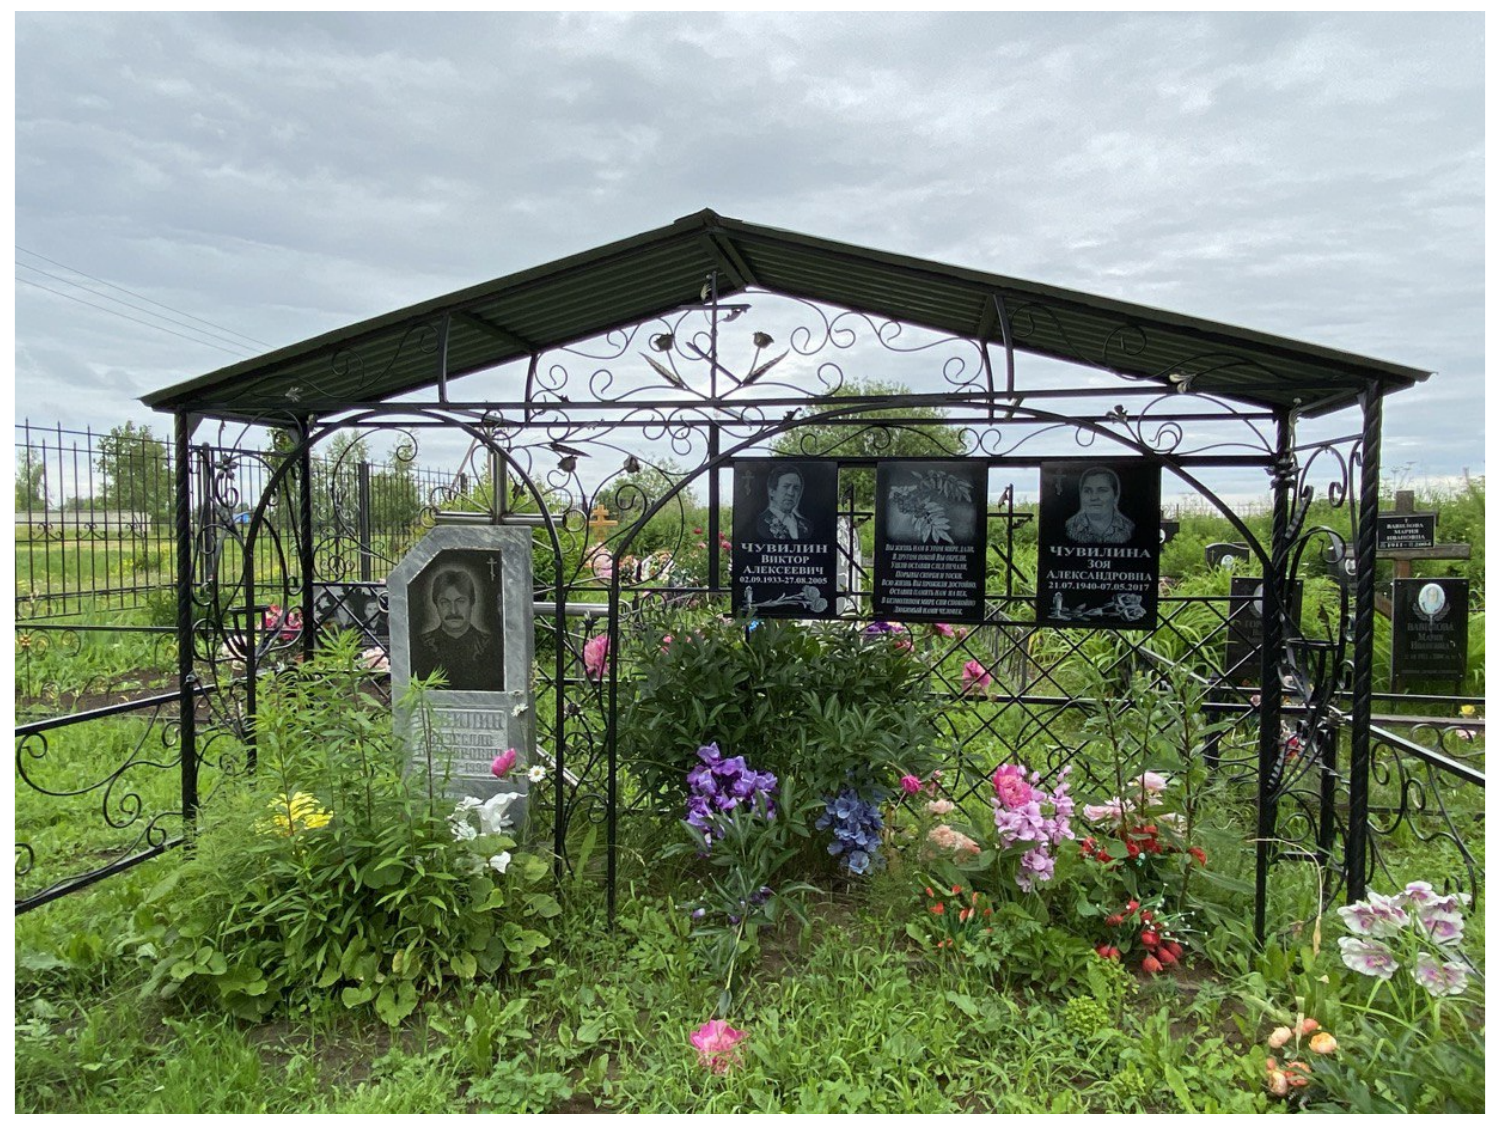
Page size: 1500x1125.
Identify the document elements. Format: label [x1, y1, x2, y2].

list [14, 10, 1486, 1115]
